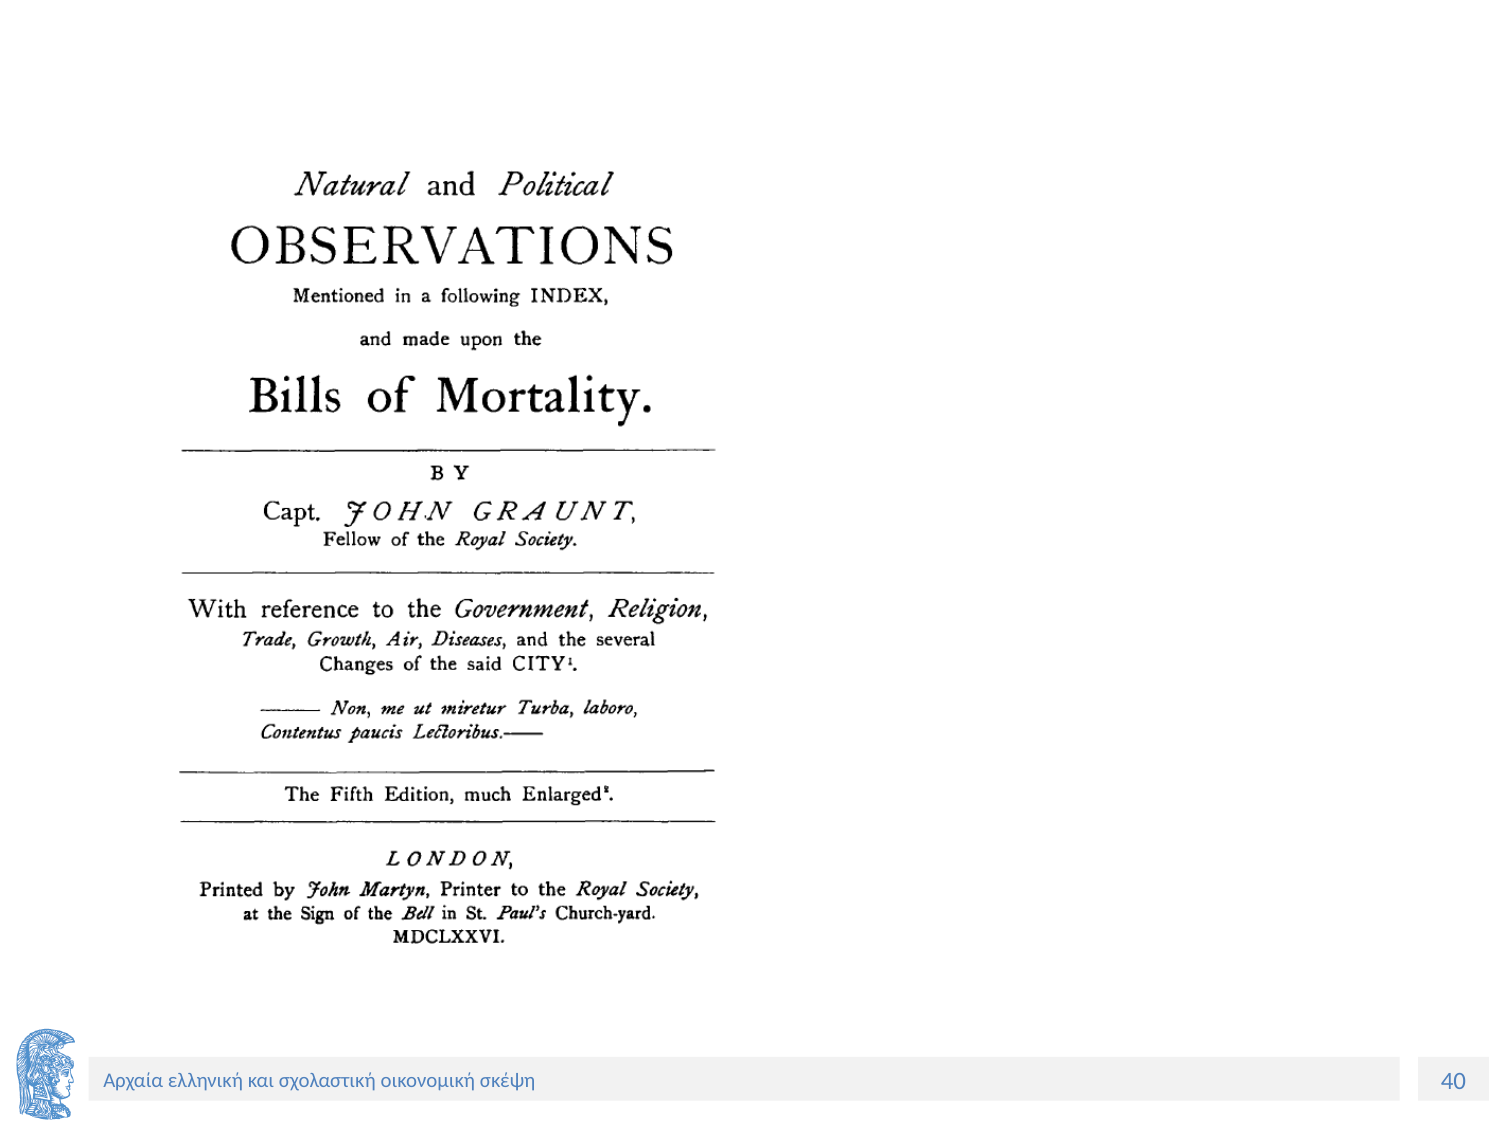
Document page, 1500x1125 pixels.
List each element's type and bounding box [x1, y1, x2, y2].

picture [123, 125, 740, 965]
picture [9, 1025, 81, 1120]
